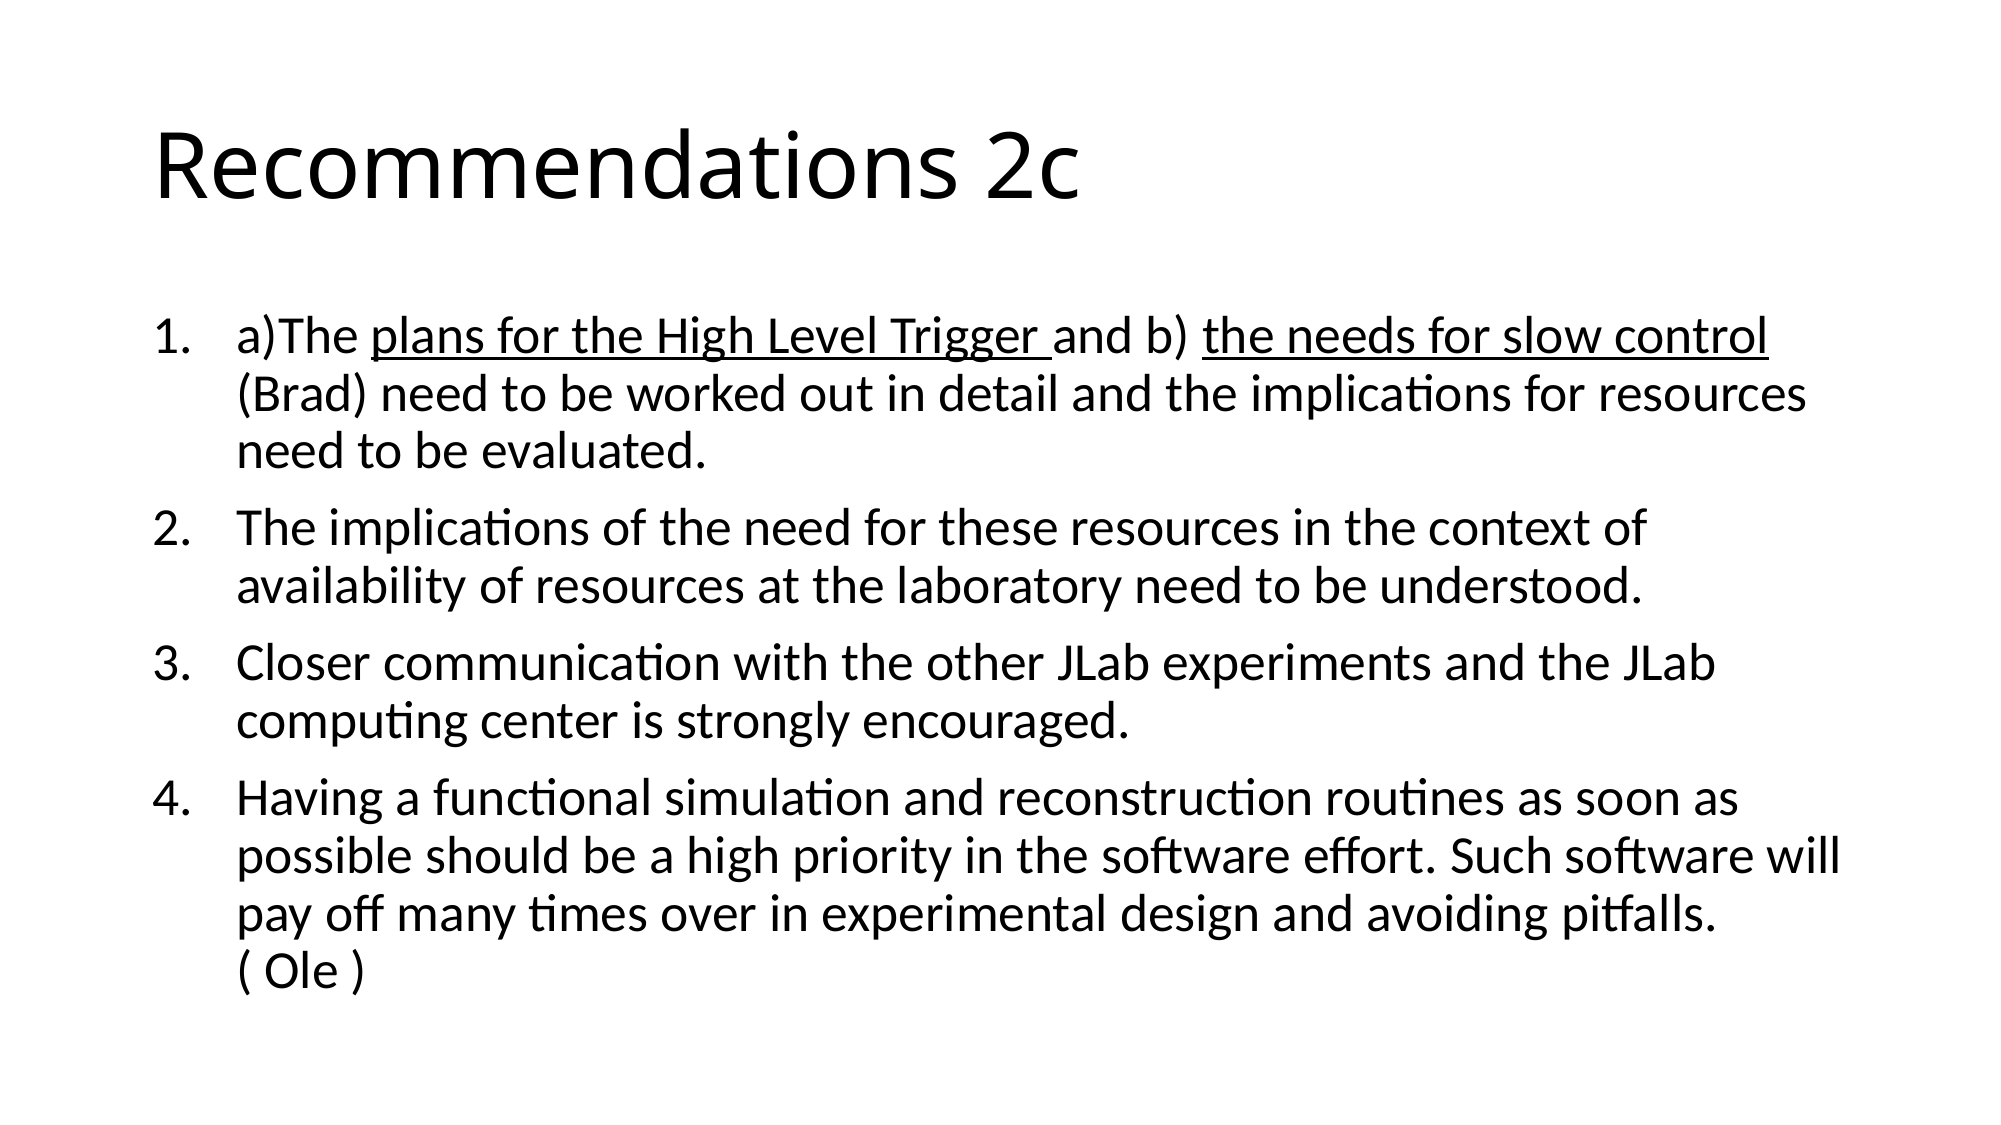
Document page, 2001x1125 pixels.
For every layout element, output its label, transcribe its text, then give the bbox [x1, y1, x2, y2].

title Recommendations 2c [137, 59, 1863, 278]
list a)The plans for the High Level Trigger and b) the needs for slow control (Brad) need to be worked out in detail and the implications for resources need to be evaluated. The implications of the need for these resources in the context of availability of resources at the laboratory need to be understood. Closer communication with the other JLab experiments and the JLab computing center is strongly encouraged. Having a functional simulation and reconstruction routines as soon as possible should be a high priority in the software effort. Such software will pay off many times over in experimental design and avoiding pitfalls. ( Ole ) [137, 299, 1863, 1014]
